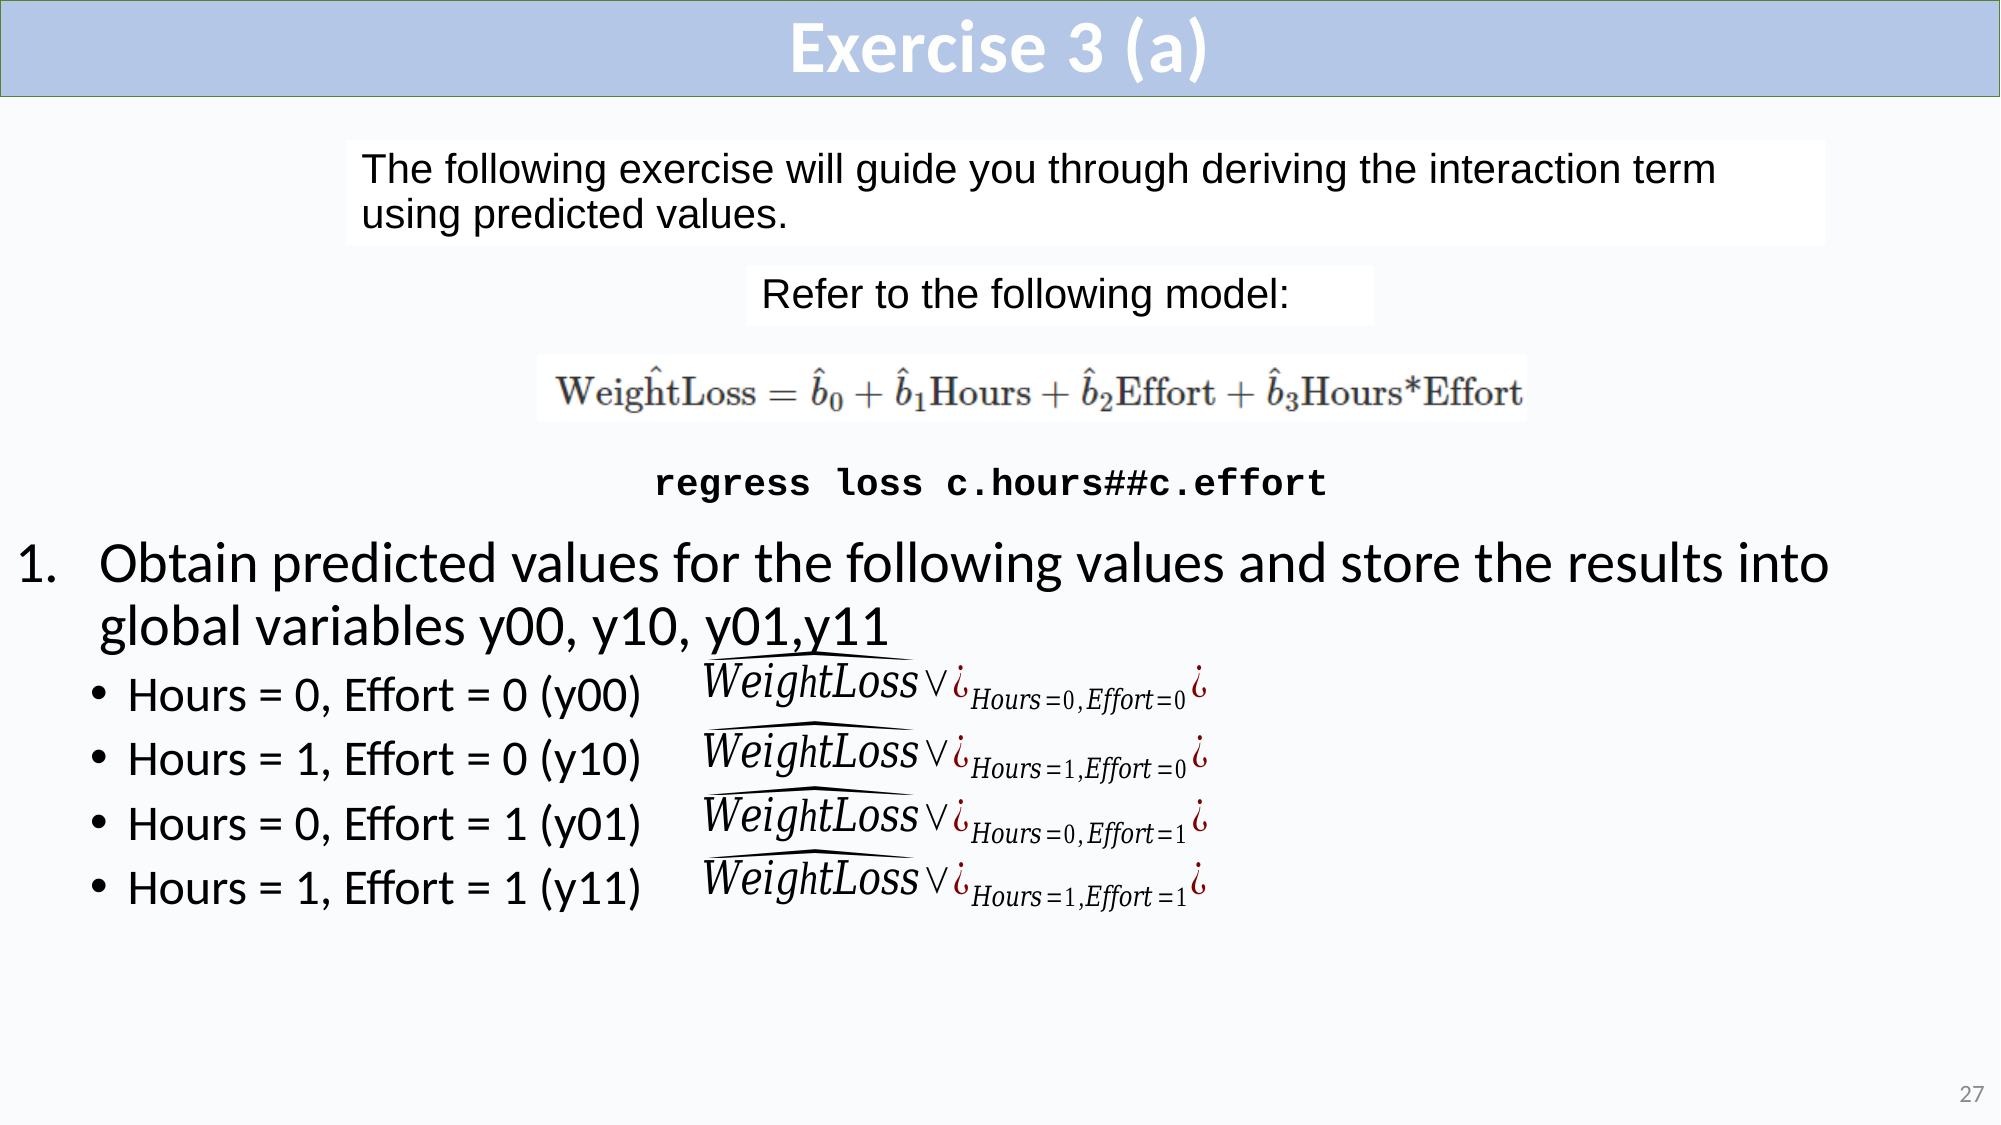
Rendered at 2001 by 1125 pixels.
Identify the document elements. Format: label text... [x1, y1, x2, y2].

text_box The following exercise will guide you through deriving the interaction term using predicted values. [346, 139, 1826, 245]
title Exercise 3 (a) [0, 0, 2000, 97]
text_box regress loss c.hours##c.effort [639, 450, 1375, 511]
picture [537, 355, 1527, 421]
slide_number 27 [1825, 1060, 2000, 1125]
list Obtain predicted values for the following values and store the results into global variables y00, y10, y01,y11 Hours = 0, Effort = 0 (y00) Hours = 1, Effort = 0 (y10) Hours = 0, Effort = 1 (y01) Hours = 1, Effort = 1 (y11) [0, 98, 2000, 1125]
text_box Refer to the following model: [746, 265, 1375, 326]
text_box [696, 647, 1209, 913]
